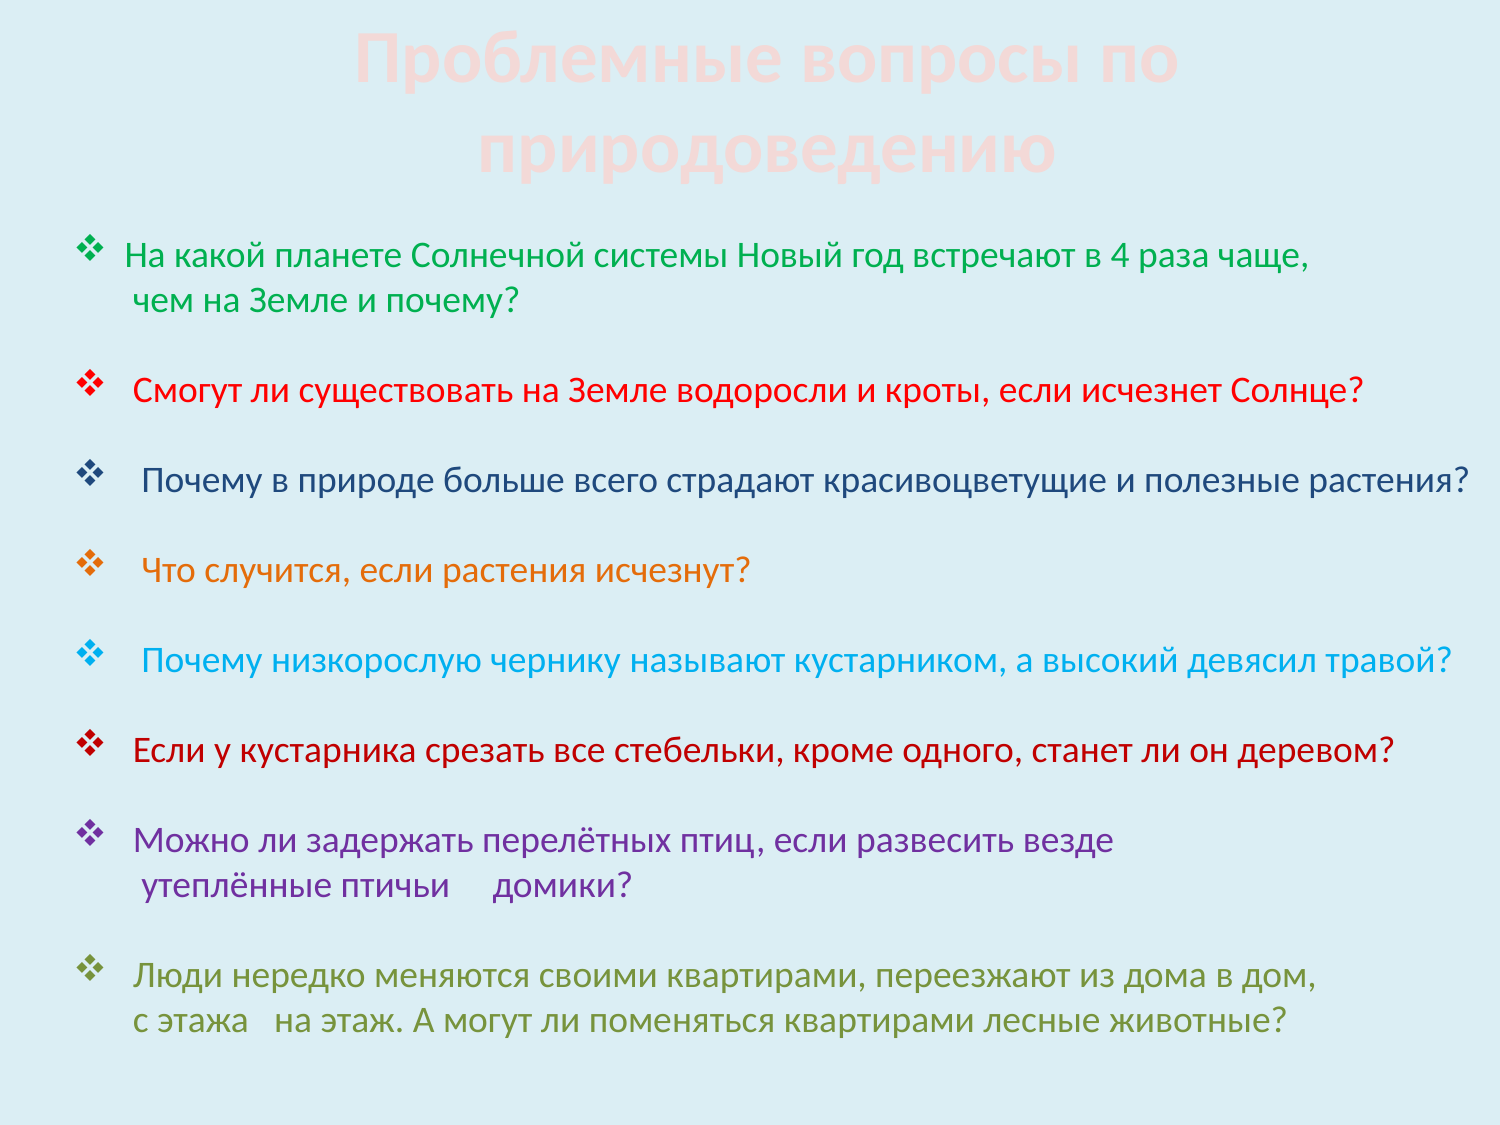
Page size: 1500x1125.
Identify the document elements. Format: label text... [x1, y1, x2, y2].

text_box На какой планете Солнечной системы Новый год встречают в 4 раза чаще, чем на Земле и почему? Смогут ли существовать на Земле водоросли и кроты, если исчезнет Солнце? Почему в природе больше всего страдают красивоцветущие и полезные растения? Что случится, если растения исчезнут? Почему низкорослую чернику называют кустарником, а высокий девясил травой? Если у кустарника срезать все стебельки, кроме одного, станет ли он деревом? Можно ли задержать перелётных птиц, если развесить везде утеплённые птичьи домики? Люди нередко меняются своими квартирами, переезжают из дома в дом, с этажа на этаж. А могут ли поменяться квартирами лесные животные? [58, 222, 1500, 1048]
text_box Проблемные вопросы по природоведению [128, 0, 1407, 195]
